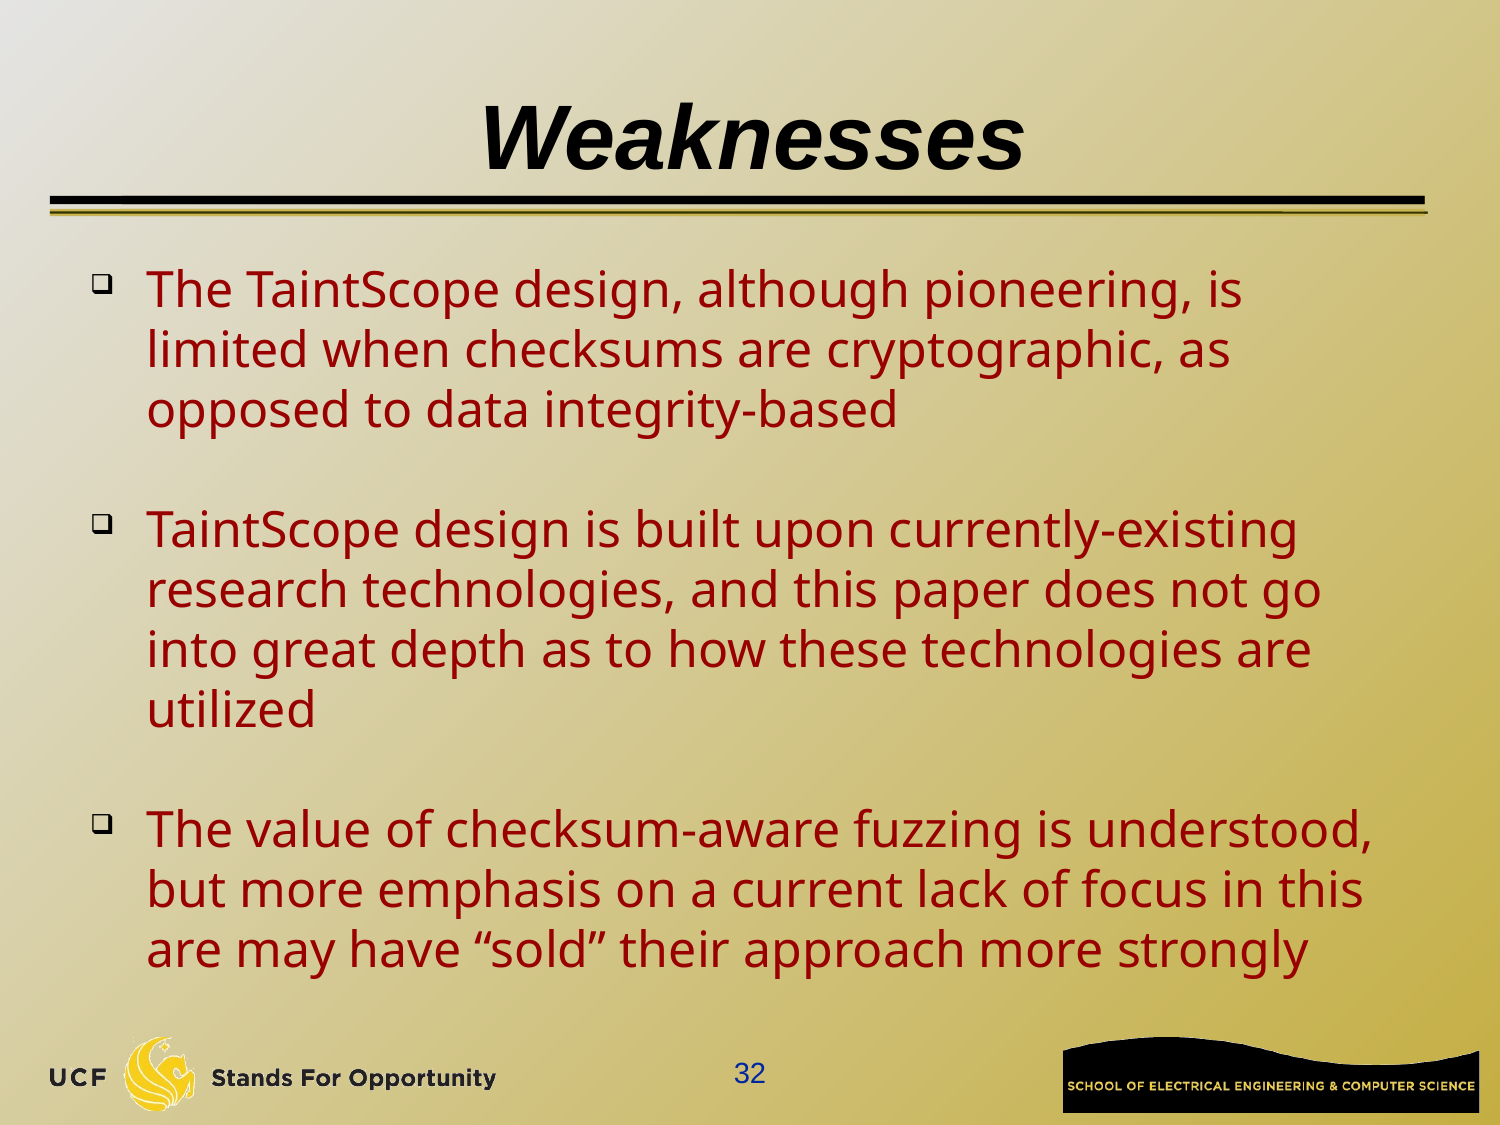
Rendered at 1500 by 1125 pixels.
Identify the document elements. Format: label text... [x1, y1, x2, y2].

list The TaintScope design, although pioneering, is limited when checksums are cryptographic, as opposed to data integrity-based TaintScope design is built upon currently-existing research technologies, and this paper does not go into great depth as to how these technologies are utilized The value of checksum-aware fuzzing is understood, but more emphasis on a current lack of focus in this are may have “sold” their approach more strongly [75, 249, 1413, 966]
title Weaknesses [50, 87, 1428, 200]
picture [1062, 1037, 1488, 1113]
slide_number 32 [574, 1046, 926, 1125]
picture [50, 1037, 496, 1111]
